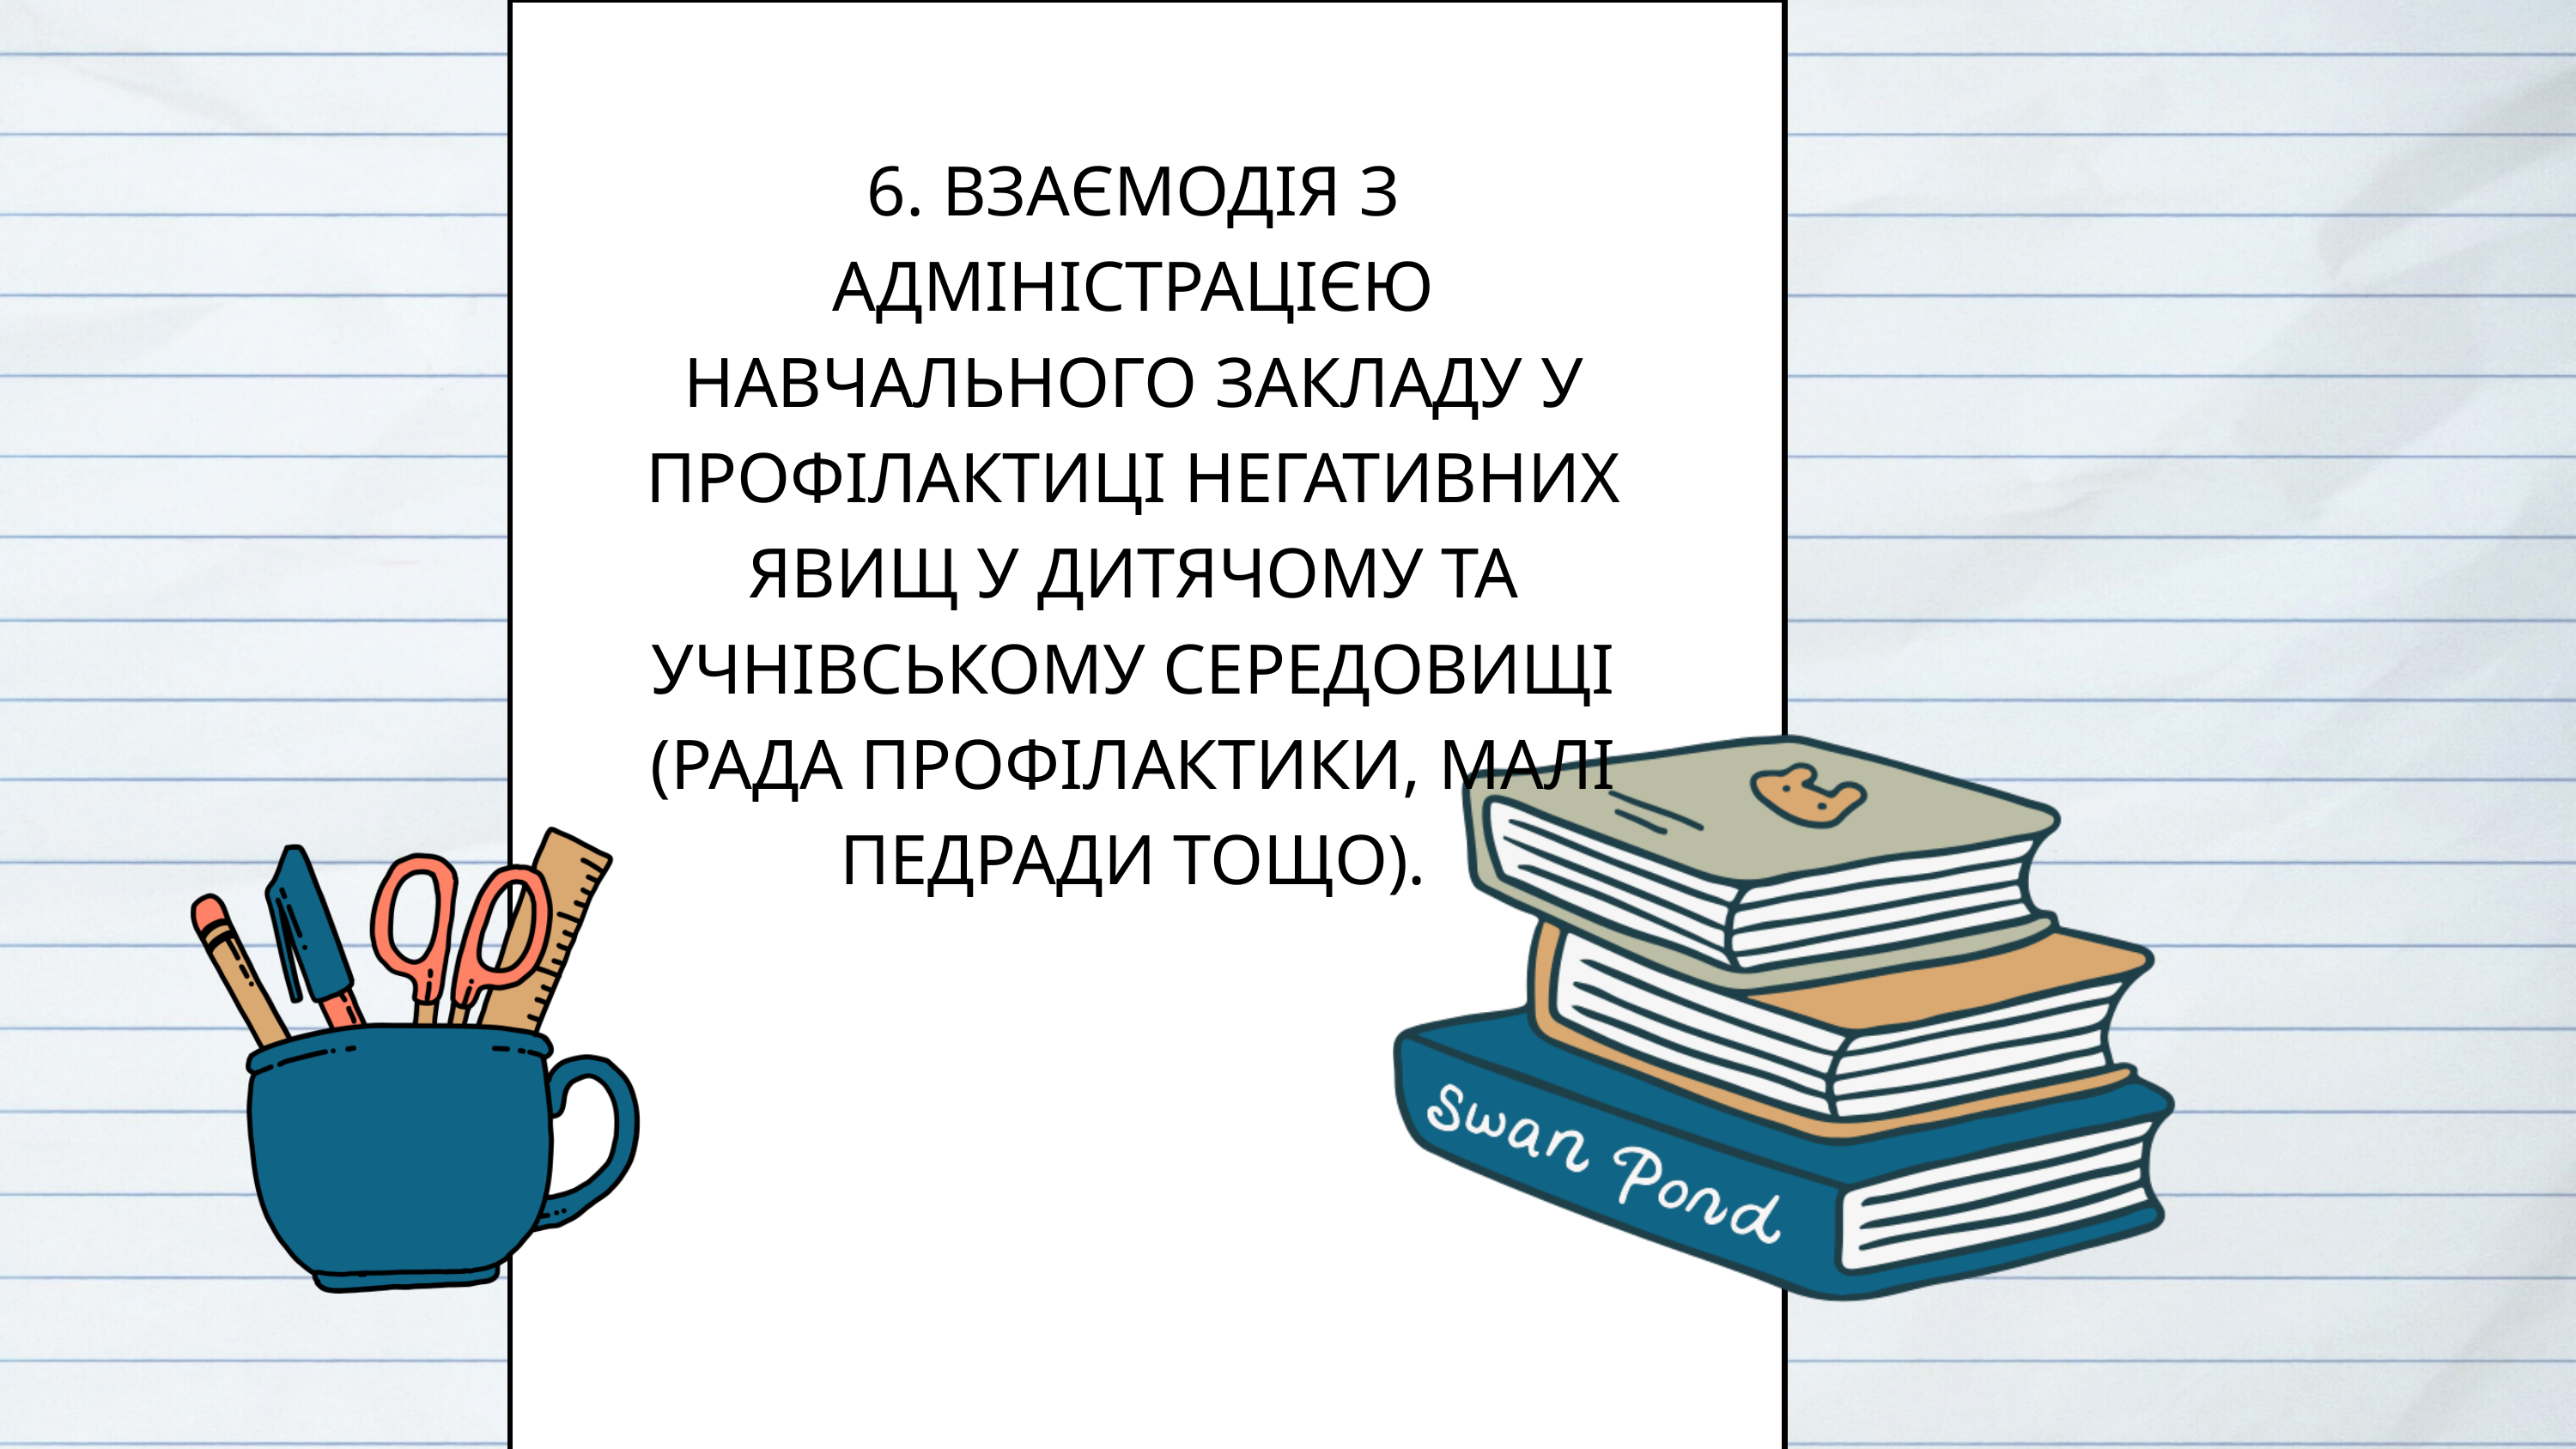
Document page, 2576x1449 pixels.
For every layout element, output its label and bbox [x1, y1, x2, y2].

text_box [1788, 733, 2177, 1304]
text_box [1788, 0, 2576, 1449]
text_box [0, 0, 507, 1449]
text_box [191, 827, 505, 1294]
text_box [509, 0, 1785, 1449]
